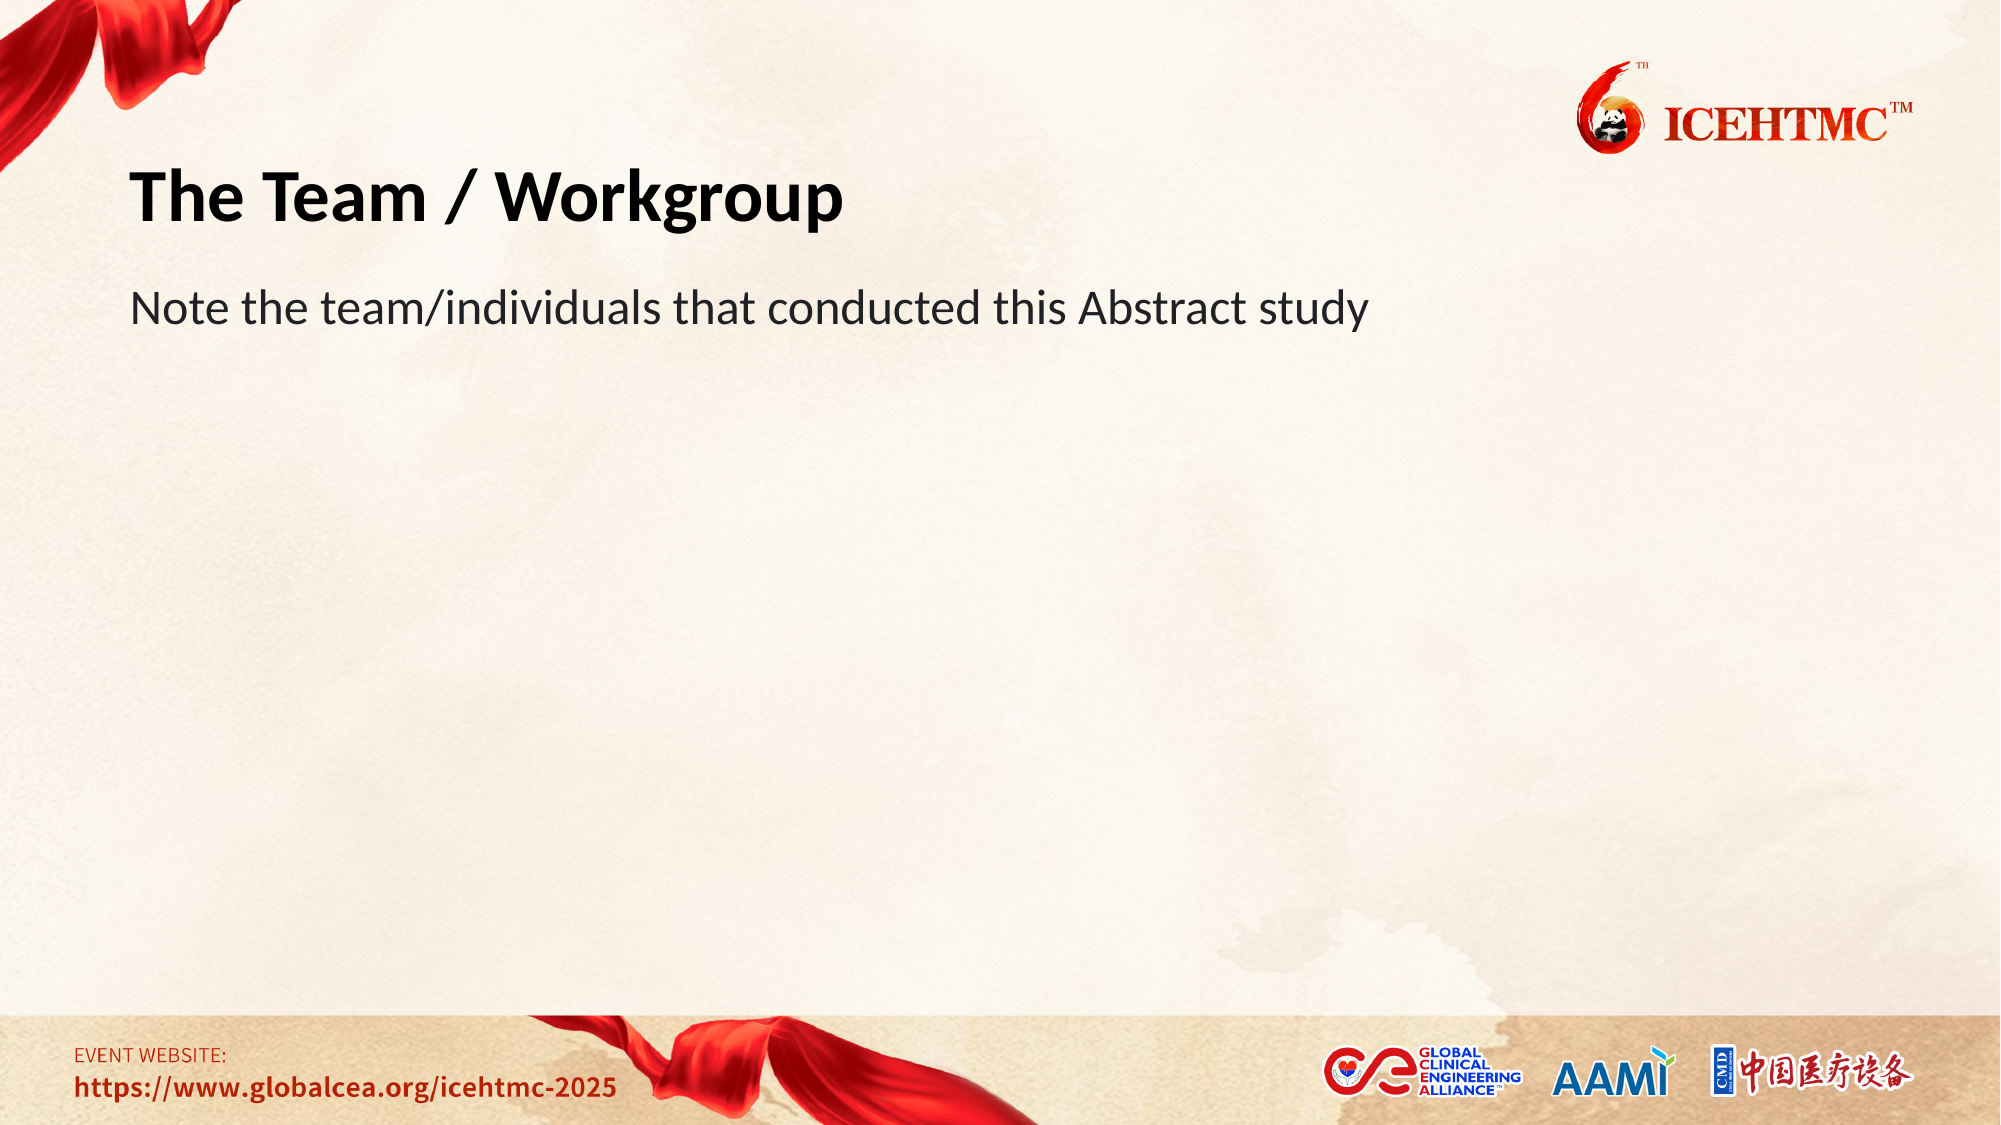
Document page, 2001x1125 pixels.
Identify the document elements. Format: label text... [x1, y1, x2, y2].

text_box The Team / Workgroup [115, 27, 1840, 245]
picture [0, 0, 2001, 1125]
text_box Note the team/individuals that conducted this Abstract study [115, 263, 1840, 978]
